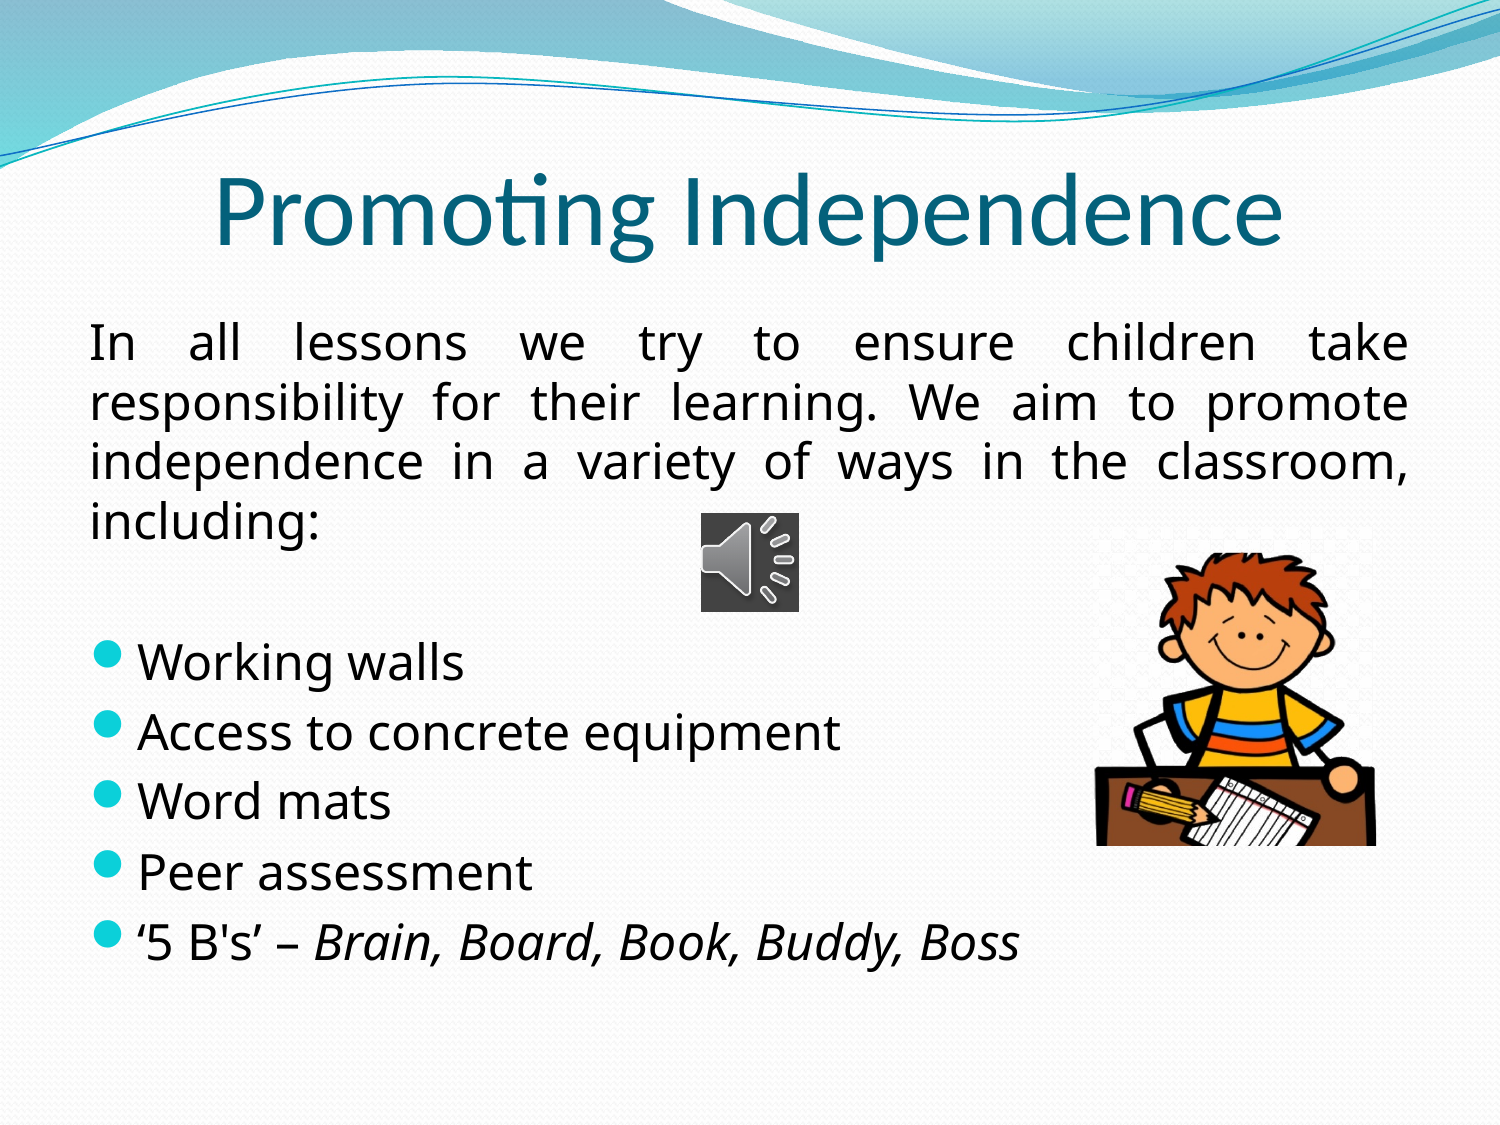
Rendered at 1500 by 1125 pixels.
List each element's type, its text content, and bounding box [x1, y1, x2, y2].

list In all lessons we try to ensure children take responsibility for their learning. We aim to promote independence in a variety of ways in the classroom, including: Working walls Access to concrete equipment Word mats Peer assessment ‘5 B's’ – Brain, Board, Book, Buddy, Boss [75, 302, 1425, 1011]
title Promoting Independence [75, 78, 1425, 267]
picture [1092, 491, 1377, 847]
picture [699, 512, 801, 613]
